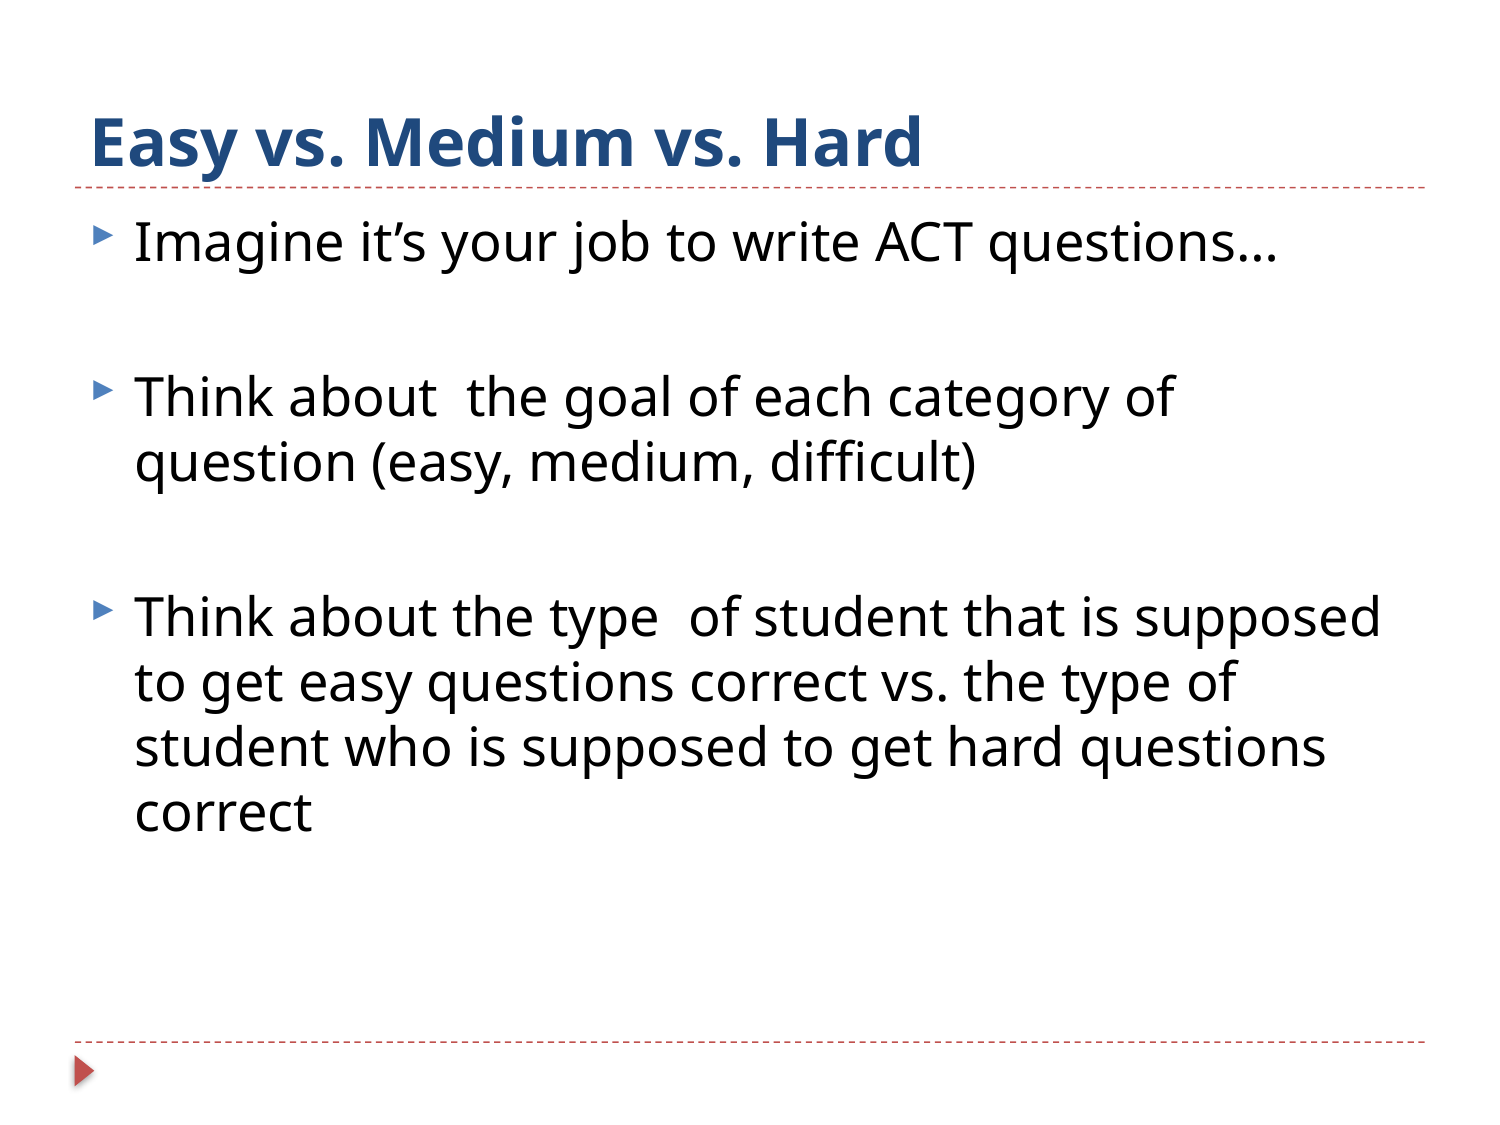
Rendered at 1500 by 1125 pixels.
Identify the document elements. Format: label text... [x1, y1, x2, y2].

list Imagine it’s your job to write ACT questions… Think about the goal of each category of question (easy, medium, difficult) Think about the type of student that is supposed to get easy questions correct vs. the type of student who is supposed to get hard questions correct [75, 200, 1425, 1010]
title Easy vs. Medium vs. Hard [75, 24, 1425, 188]
